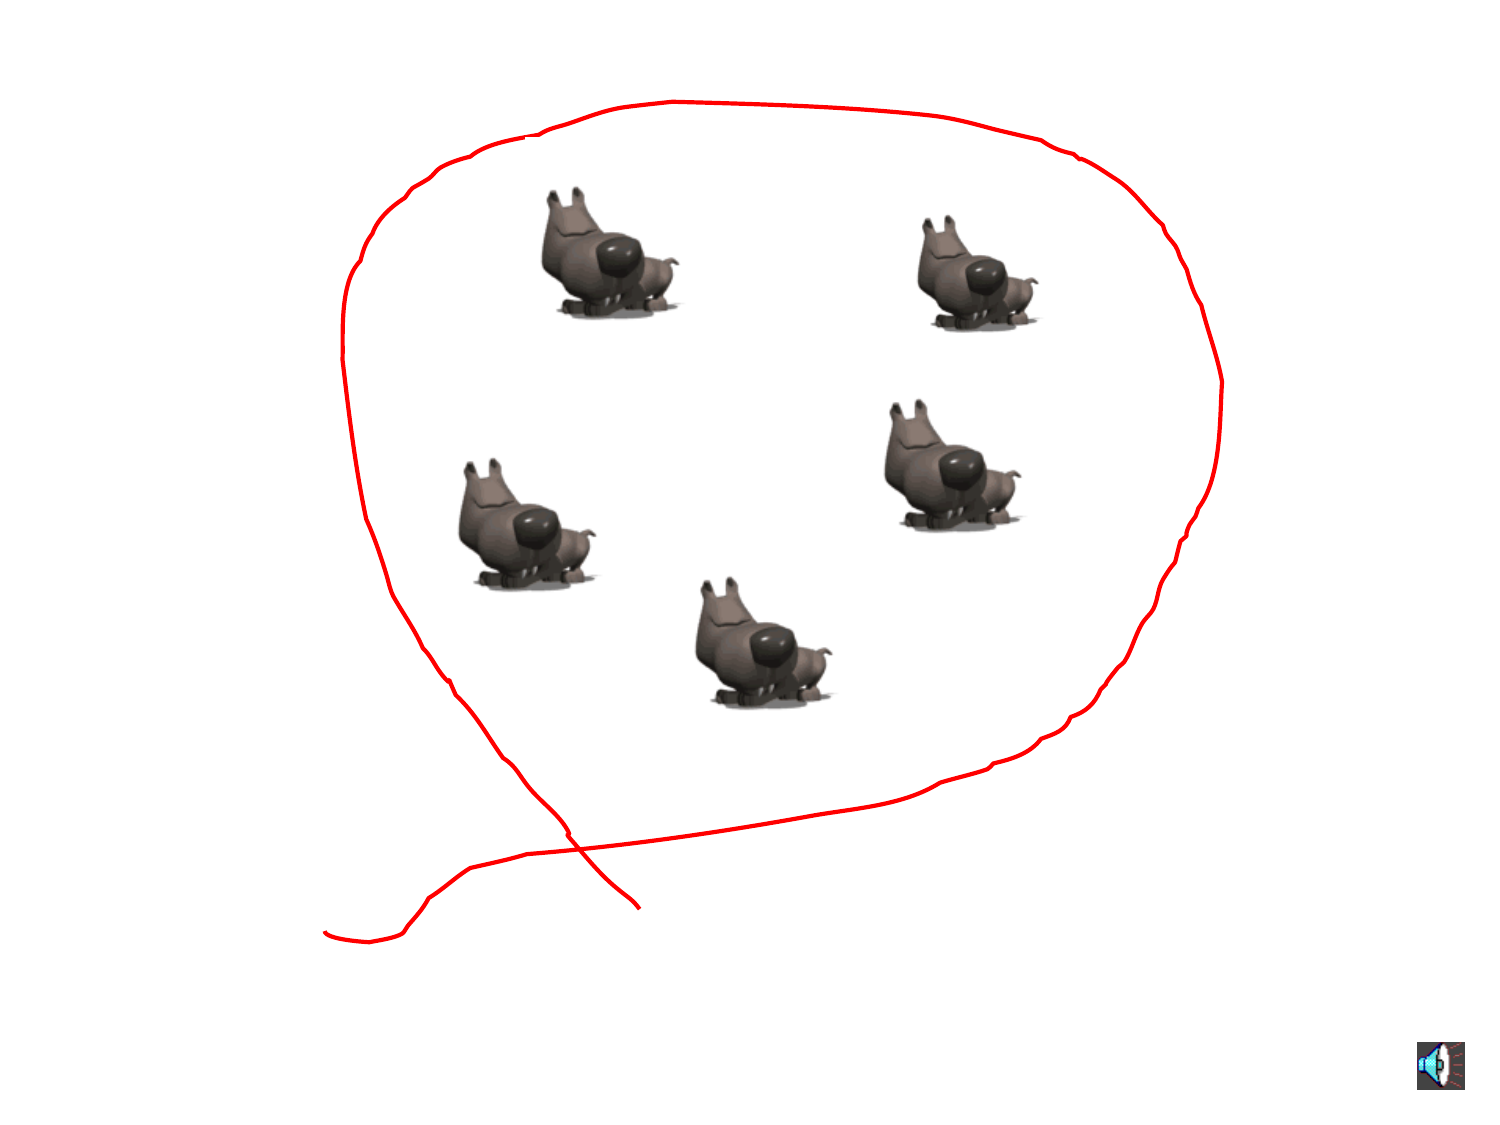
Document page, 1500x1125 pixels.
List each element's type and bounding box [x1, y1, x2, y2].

list [903, 170, 1070, 337]
list [678, 526, 867, 715]
text_box [324, 101, 1223, 943]
picture [525, 136, 714, 325]
list [442, 408, 631, 597]
picture [1415, 1040, 1467, 1092]
list [867, 349, 1056, 538]
